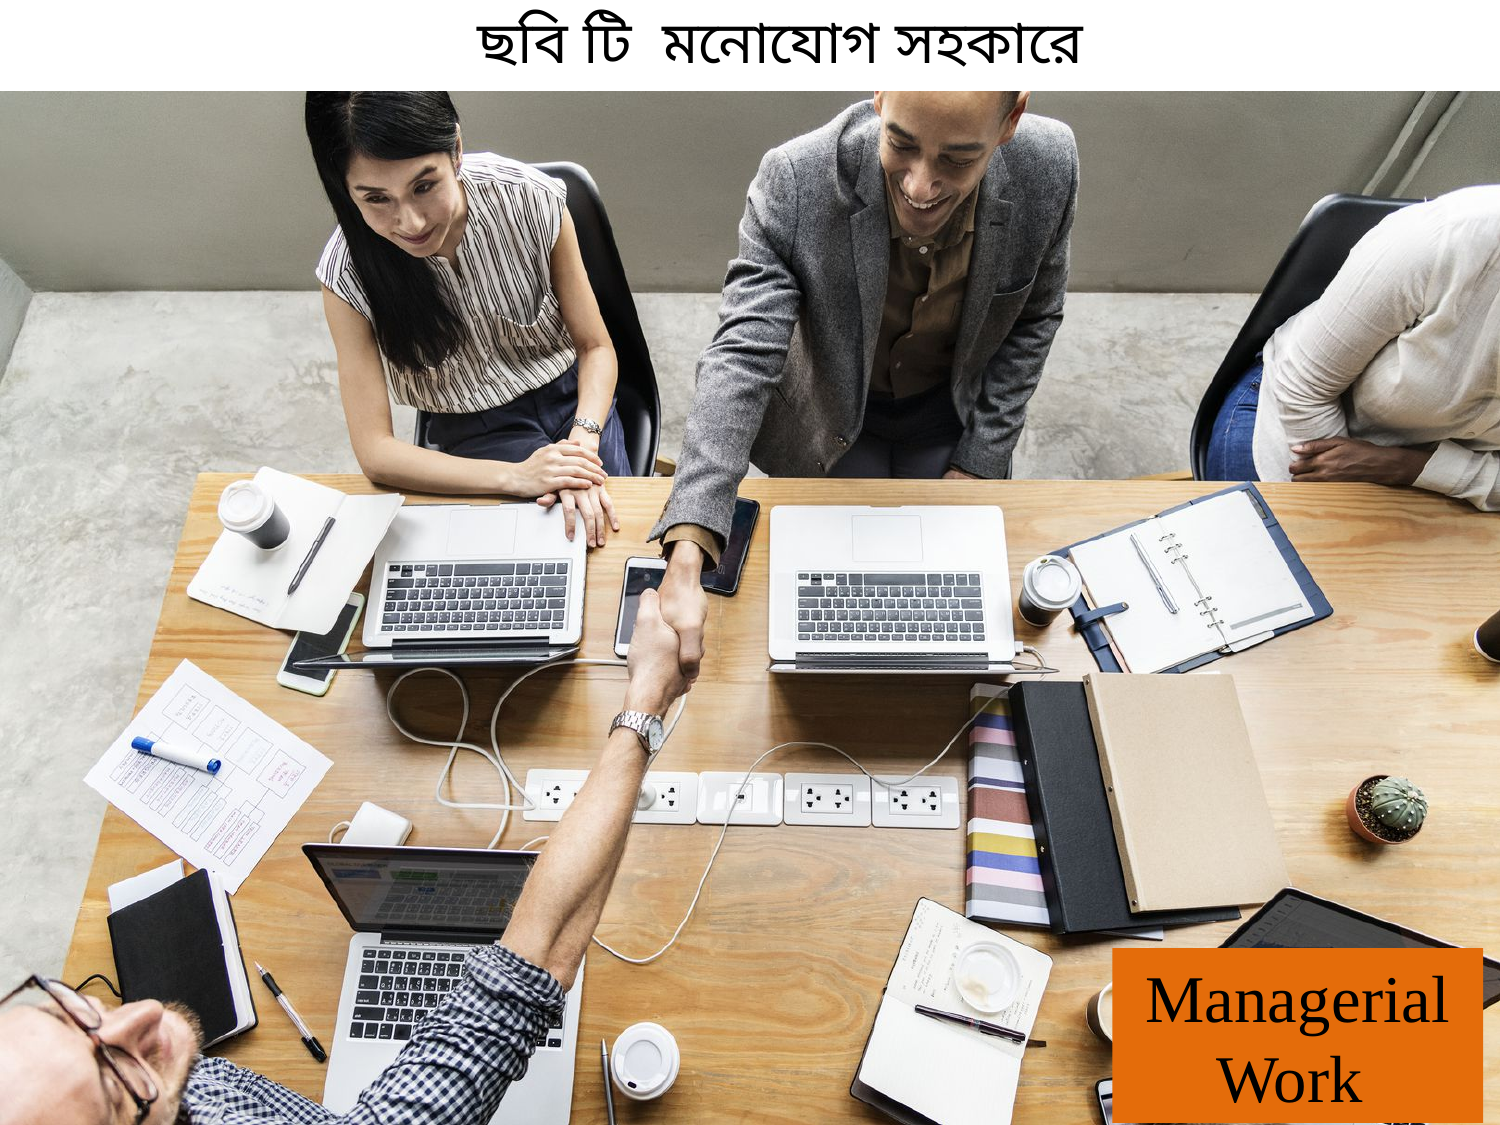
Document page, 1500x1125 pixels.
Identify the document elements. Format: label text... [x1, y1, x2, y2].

text_box ছবি টি মনোযোগ সহকারে দেখ- [411, 0, 1150, 63]
picture [0, 91, 1500, 1125]
